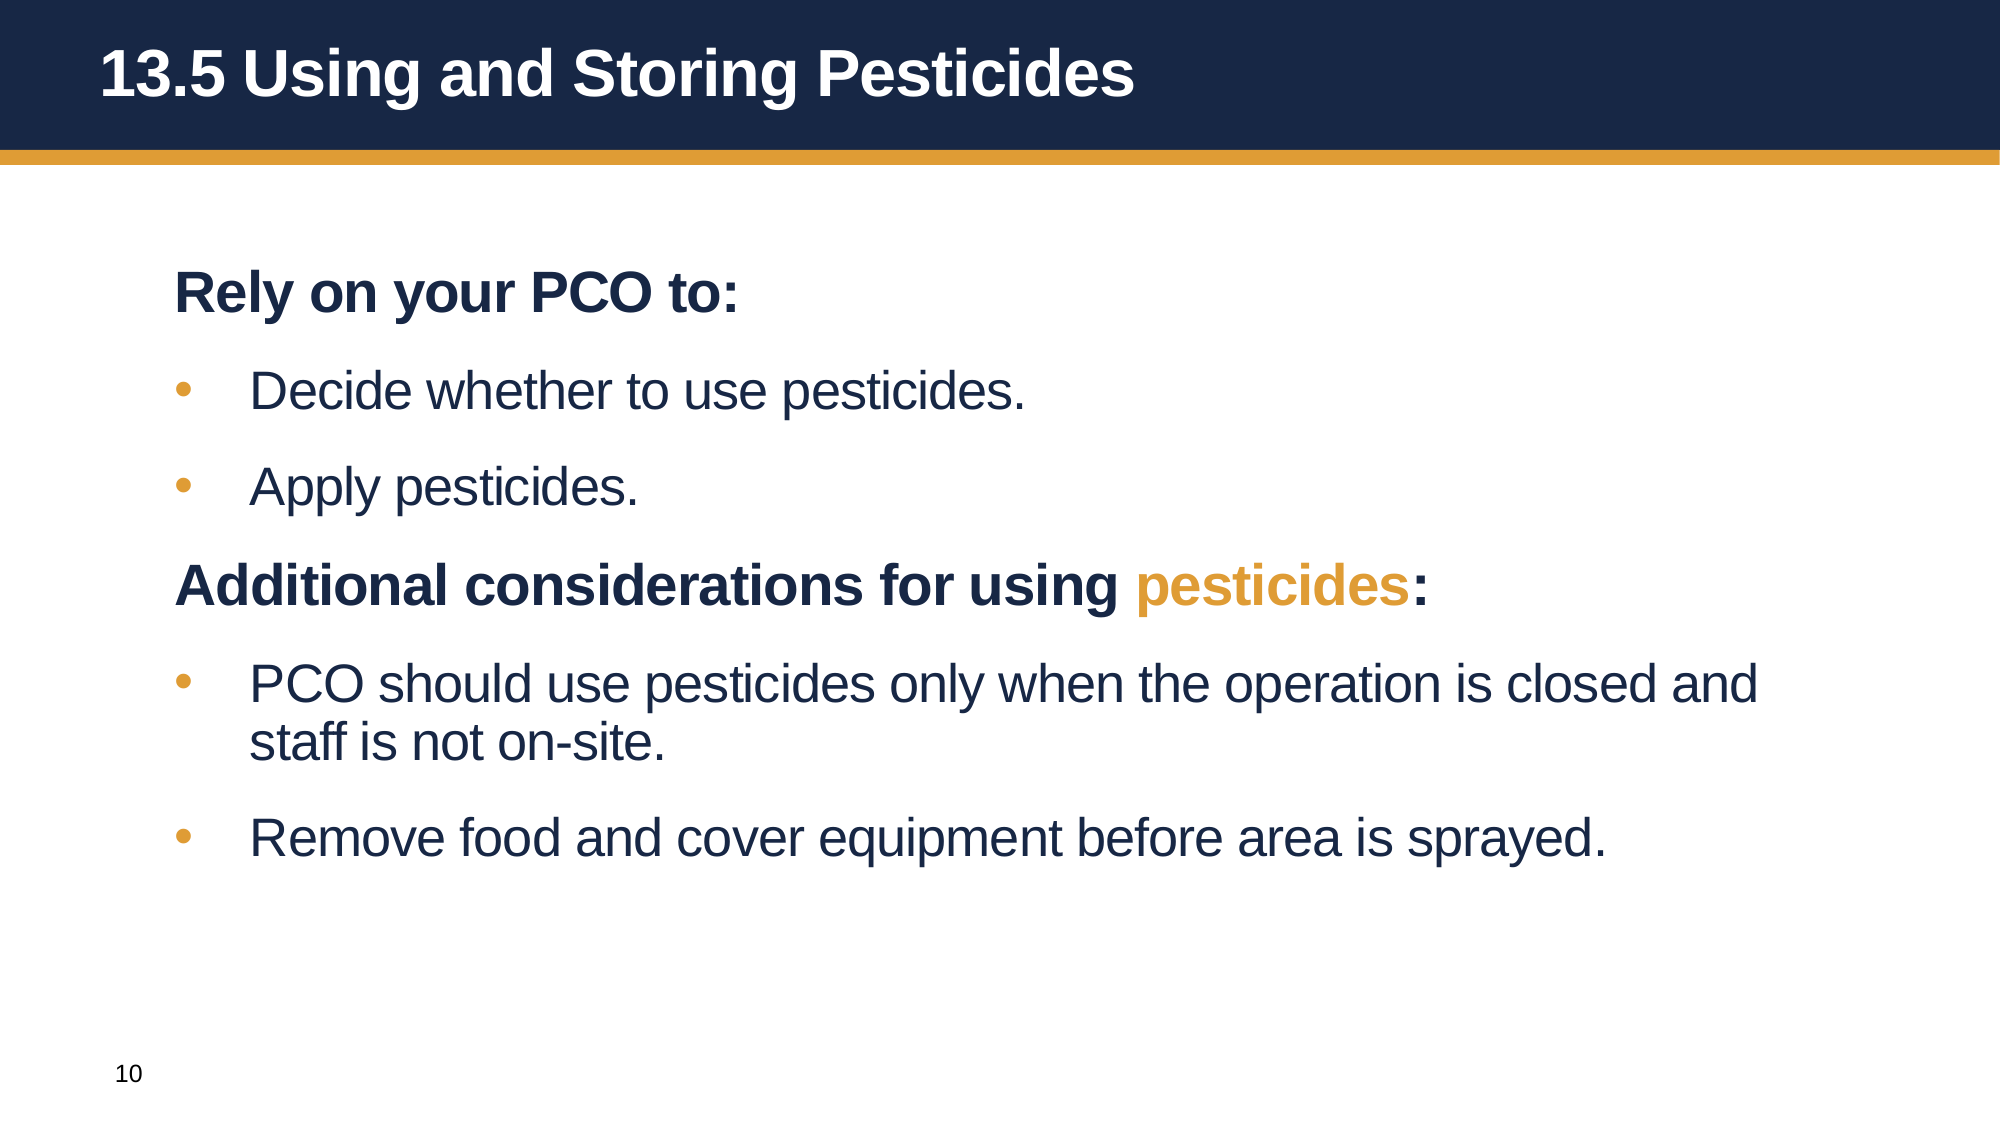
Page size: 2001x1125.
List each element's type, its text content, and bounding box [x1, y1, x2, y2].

slide_number 10 [99, 1042, 550, 1103]
list Rely on your PCO to: Decide whether to use pesticides. Apply pesticides. Additional considerations for using pesticides: PCO should use pesticides only when the operation is closed and staff is not on-site. Remove food and cover equipment before area is sprayed. [99, 254, 1900, 969]
title 13.5 Using and Storing Pesticides [24, 29, 1975, 121]
